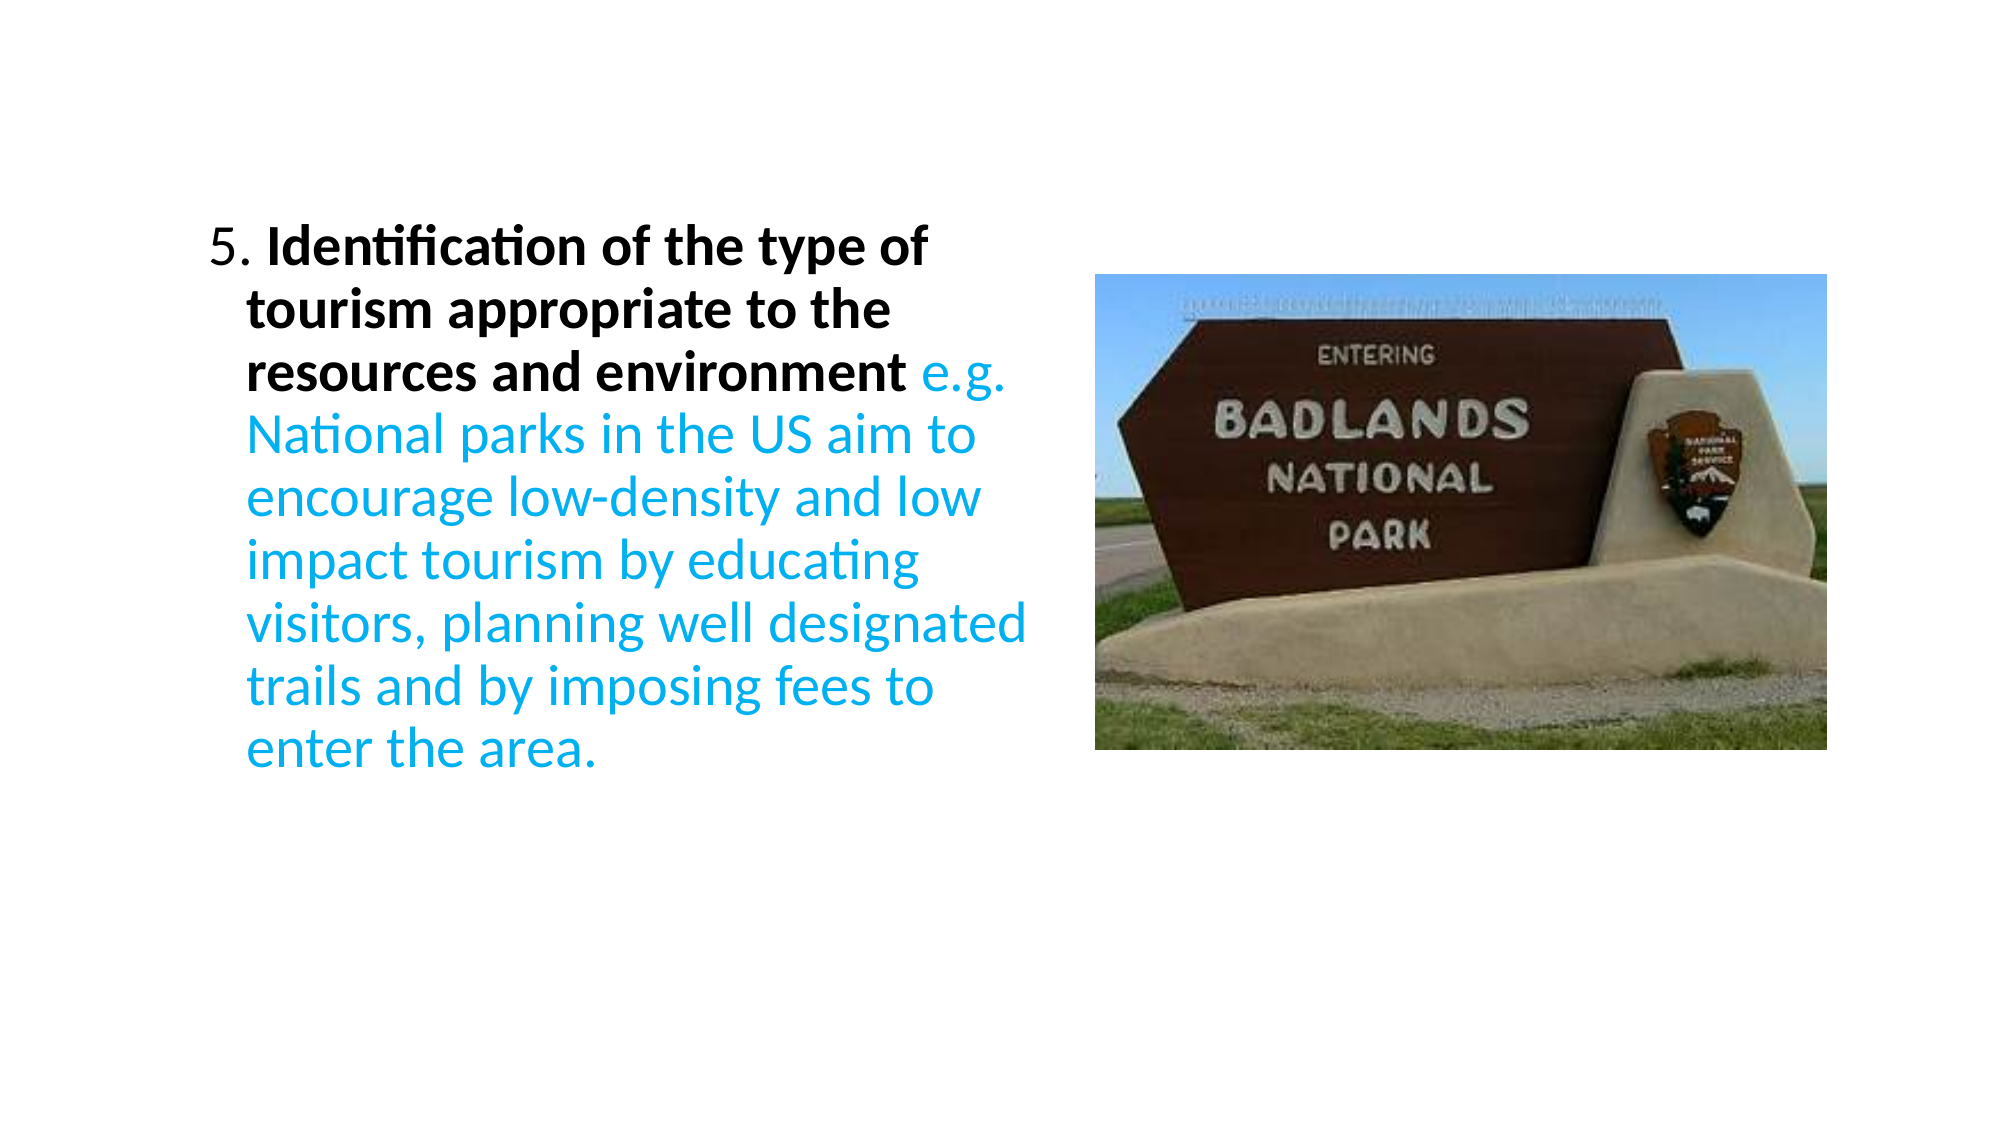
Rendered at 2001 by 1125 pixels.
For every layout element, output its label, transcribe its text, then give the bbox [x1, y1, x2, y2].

list 5. Identification of the type of tourism appropriate to the resources and environment e.g. National parks in the US aim to encourage low-density and low impact tourism by educating visitors, planning well designated trails and by imposing fees to enter the area. [193, 207, 1069, 1125]
picture [1095, 274, 1827, 750]
